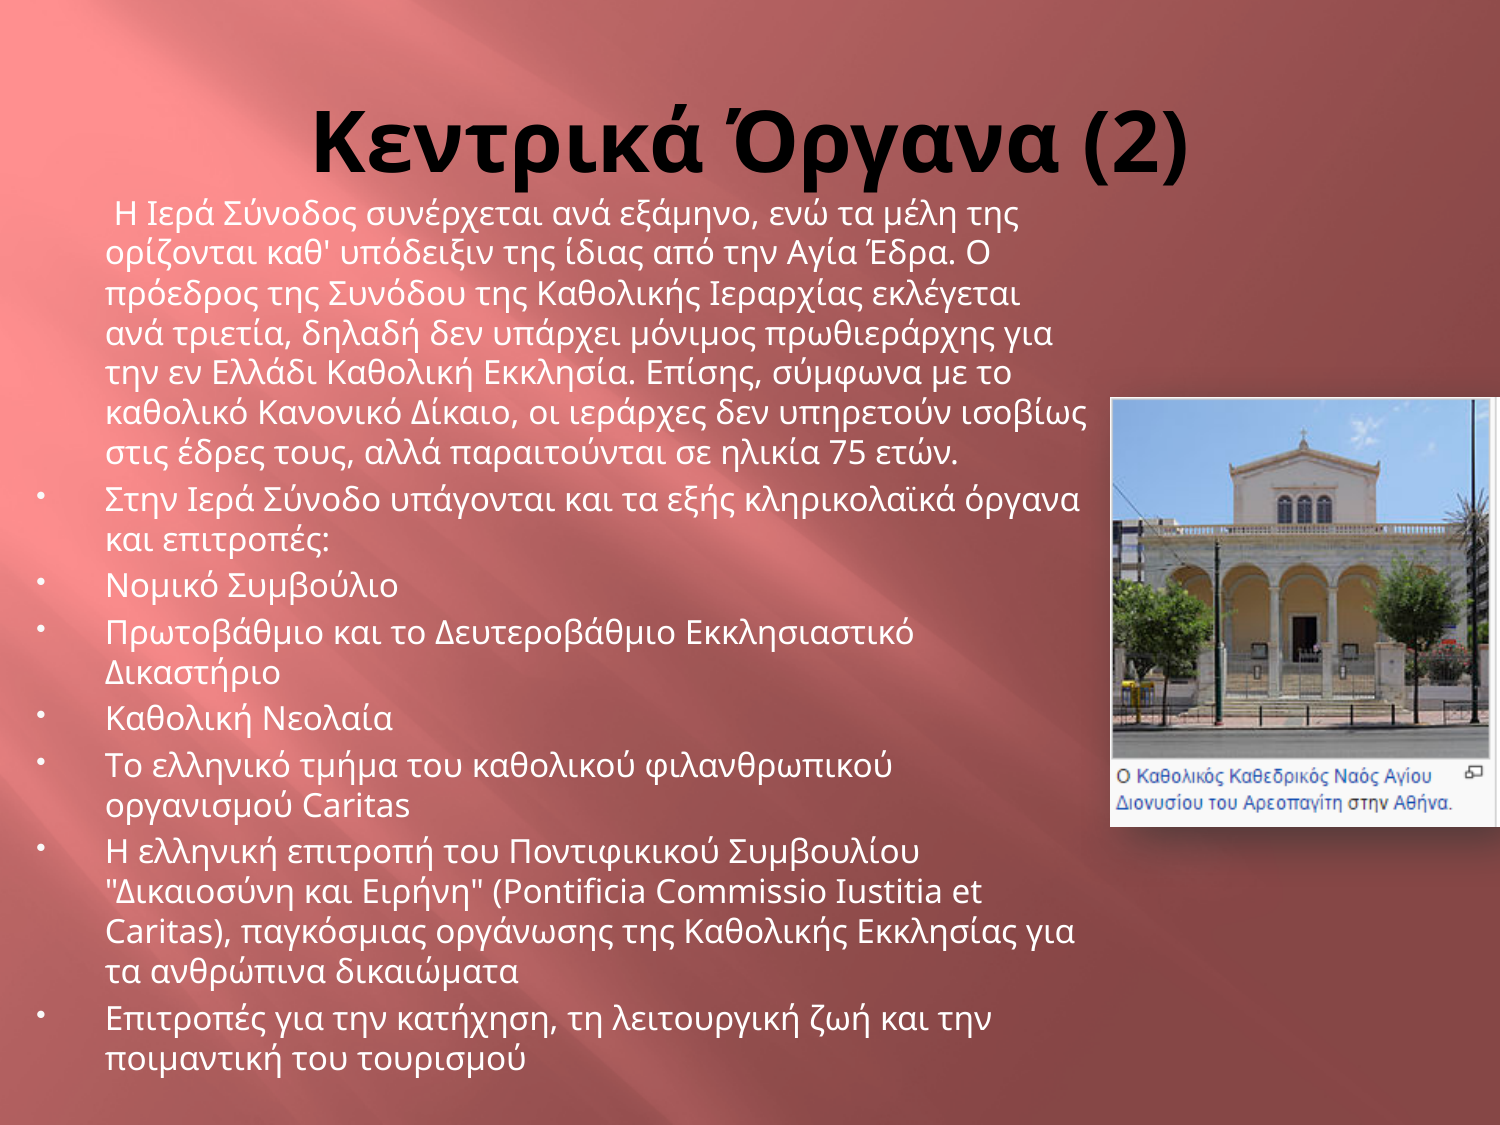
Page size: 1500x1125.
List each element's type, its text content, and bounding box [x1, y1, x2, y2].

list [1110, 396, 1500, 827]
title Κεντρικά Όργανα (2) [75, 45, 1425, 233]
list Η Ιερά Σύνοδος συνέρχεται ανά εξάμηνο, ενώ τα μέλη της ορίζονται καθ' υπόδειξιν της ίδιας από την Αγία Έδρα. Ο πρόεδρος της Συνόδου της Καθολικής Ιεραρχίας εκλέγεται ανά τριετία, δηλαδή δεν υπάρχει μόνιμος πρωθιεράρχης για την εν Ελλάδι Καθολική Εκκλησία. Επίσης, σύμφωνα με το καθολικό Κανονικό Δίκαιο, οι ιεράρχες δεν υπηρετούν ισοβίως στις έδρες τους, αλλά παραιτούνται σε ηλικία 75 ετών. Στην Ιερά Σύνοδο υπάγονται και τα εξής κληρικολαϊκά όργανα και επιτροπές: Νομικό Συμβούλιο Πρωτοβάθμιο και το Δευτεροβάθμιο Εκκλησιαστικό Δικαστήριο Καθολική Νεολαία Tο ελληνικό τμήμα του καθολικού φιλανθρωπικού οργανισμού Caritas Η ελληνική επιτροπή του Ποντιφικικού Συμβουλίου "Δικαιοσύνη και Ειρήνη" (Pontificia Commissio Iustitia et Caritas), παγκόσμιας οργάνωσης της Καθολικής Εκκλησίας για τα ανθρώπινα δικαιώματα Επιτροπές για την κατήχηση, τη λειτουργική ζωή και την ποιμαντική του τουρισμού [0, 184, 1105, 1005]
